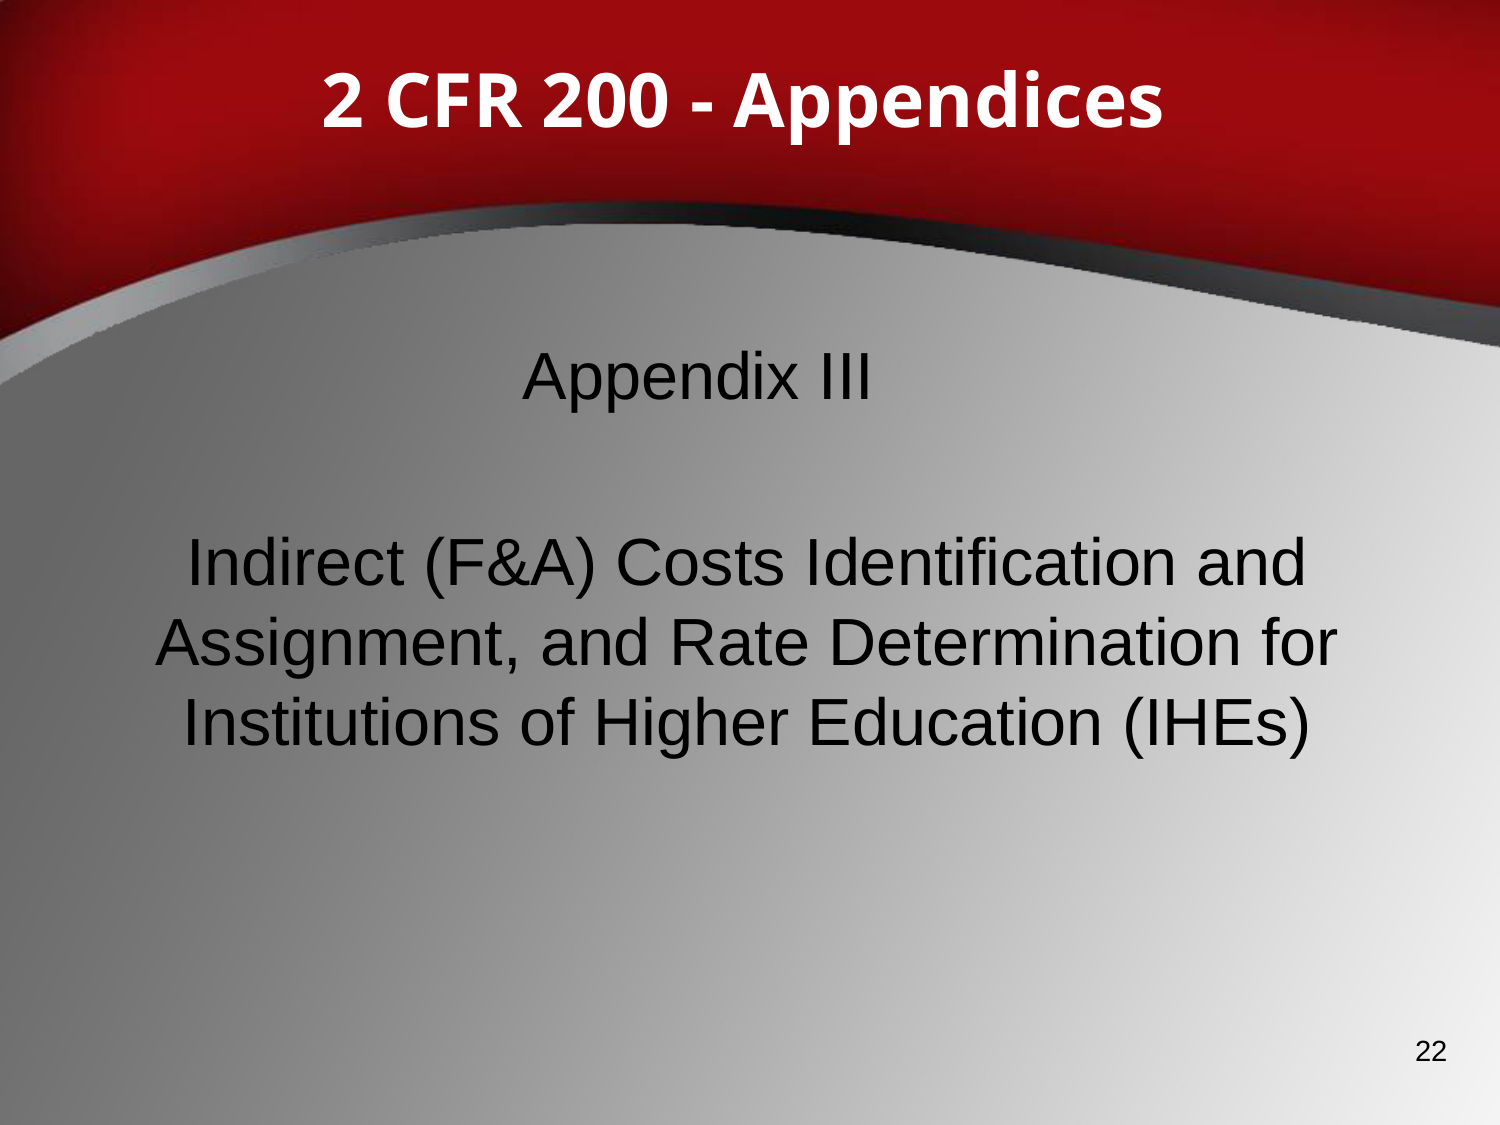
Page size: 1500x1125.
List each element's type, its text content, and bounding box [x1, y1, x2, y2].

title 2 CFR 200 - Appendices [37, 12, 1450, 183]
slide_number 22 [1112, 1024, 1463, 1103]
list Appendix III Indirect (F&A) Costs Identification and Assignment, and Rate Determination for Institutions of Higher Education (IHEs) [122, 324, 1373, 1023]
picture [0, 0, 1500, 1125]
